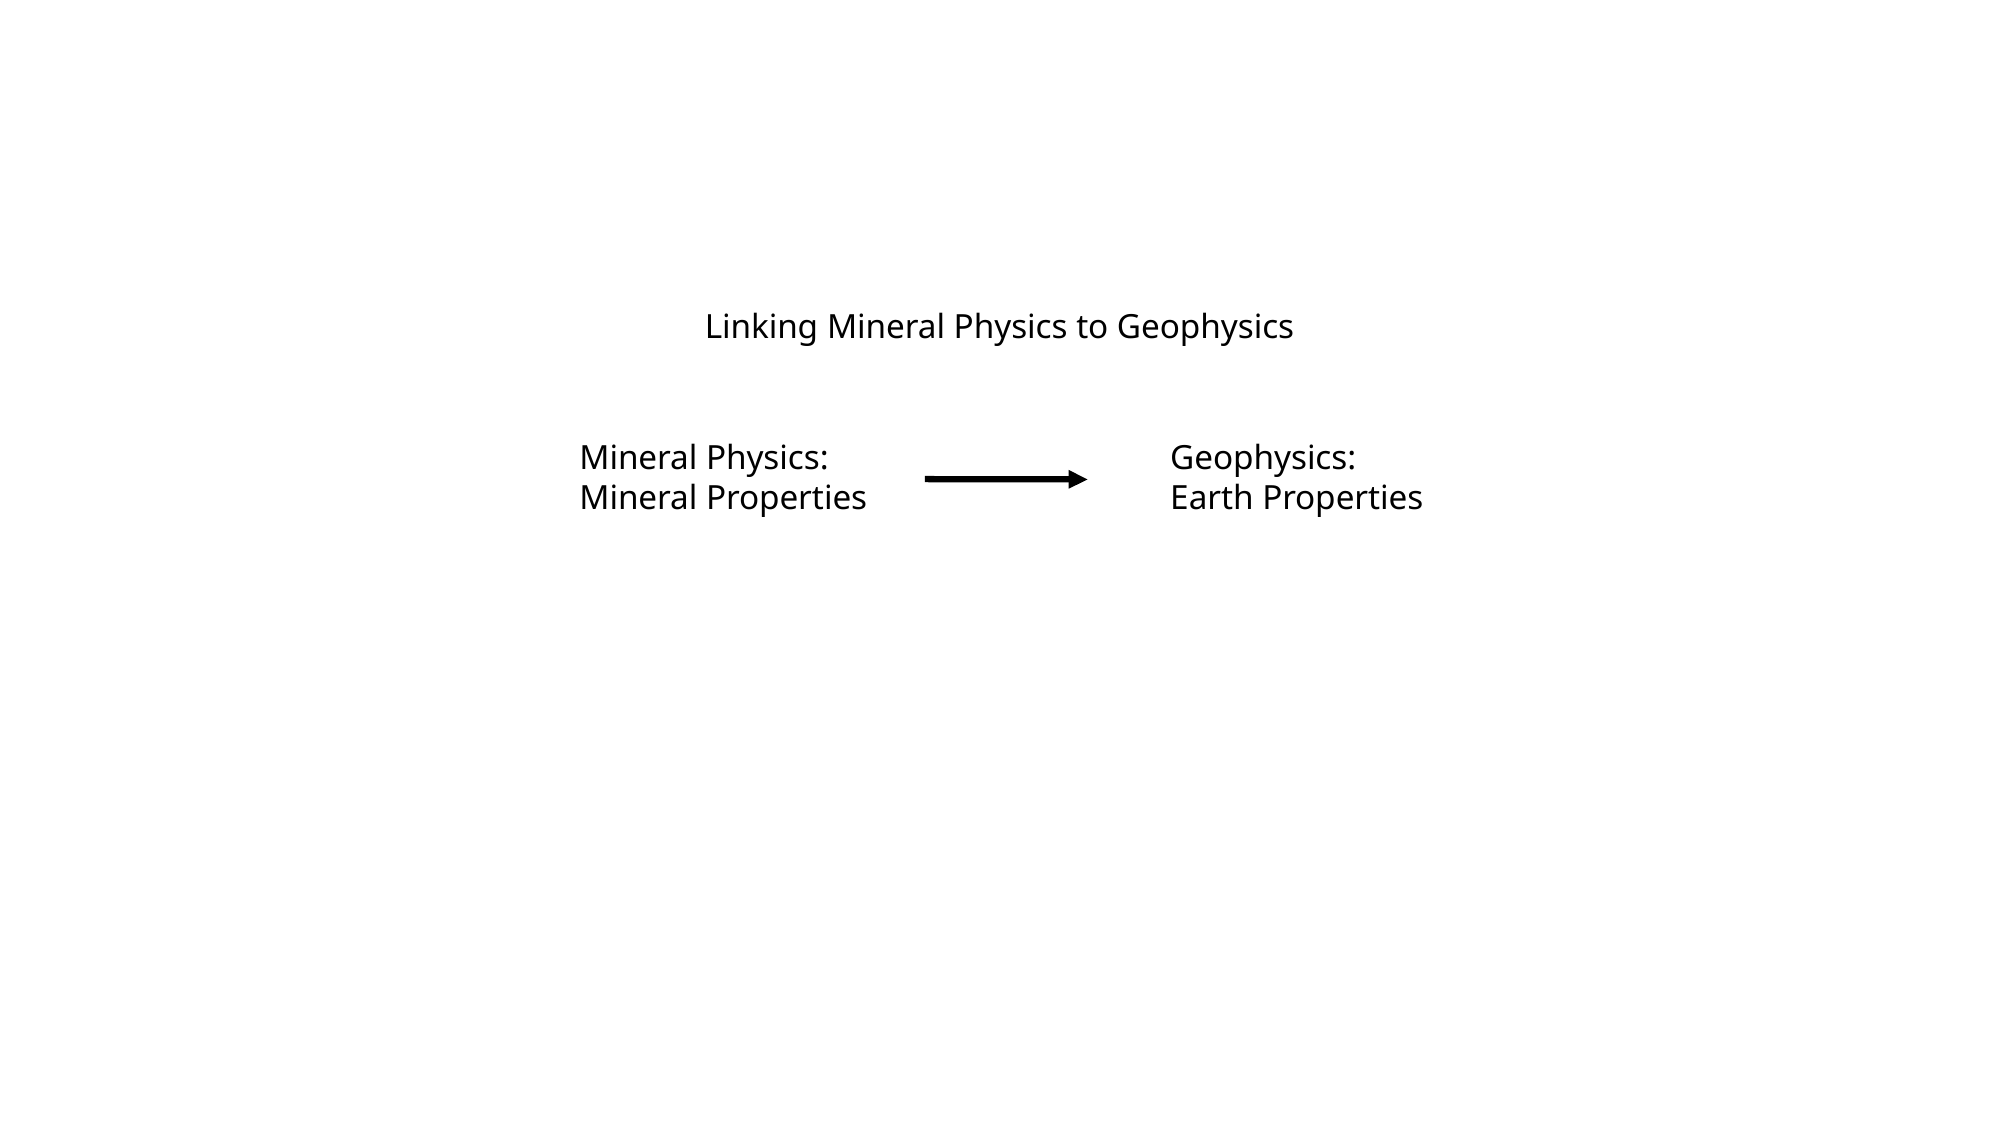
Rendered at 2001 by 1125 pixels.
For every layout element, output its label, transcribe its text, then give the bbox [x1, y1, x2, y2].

text_box Geophysics: Earth Properties [1155, 429, 1439, 524]
title Linking Mineral Physics to Geophysics [362, 187, 1638, 429]
text_box Mineral Physics: Mineral Properties [564, 429, 883, 524]
